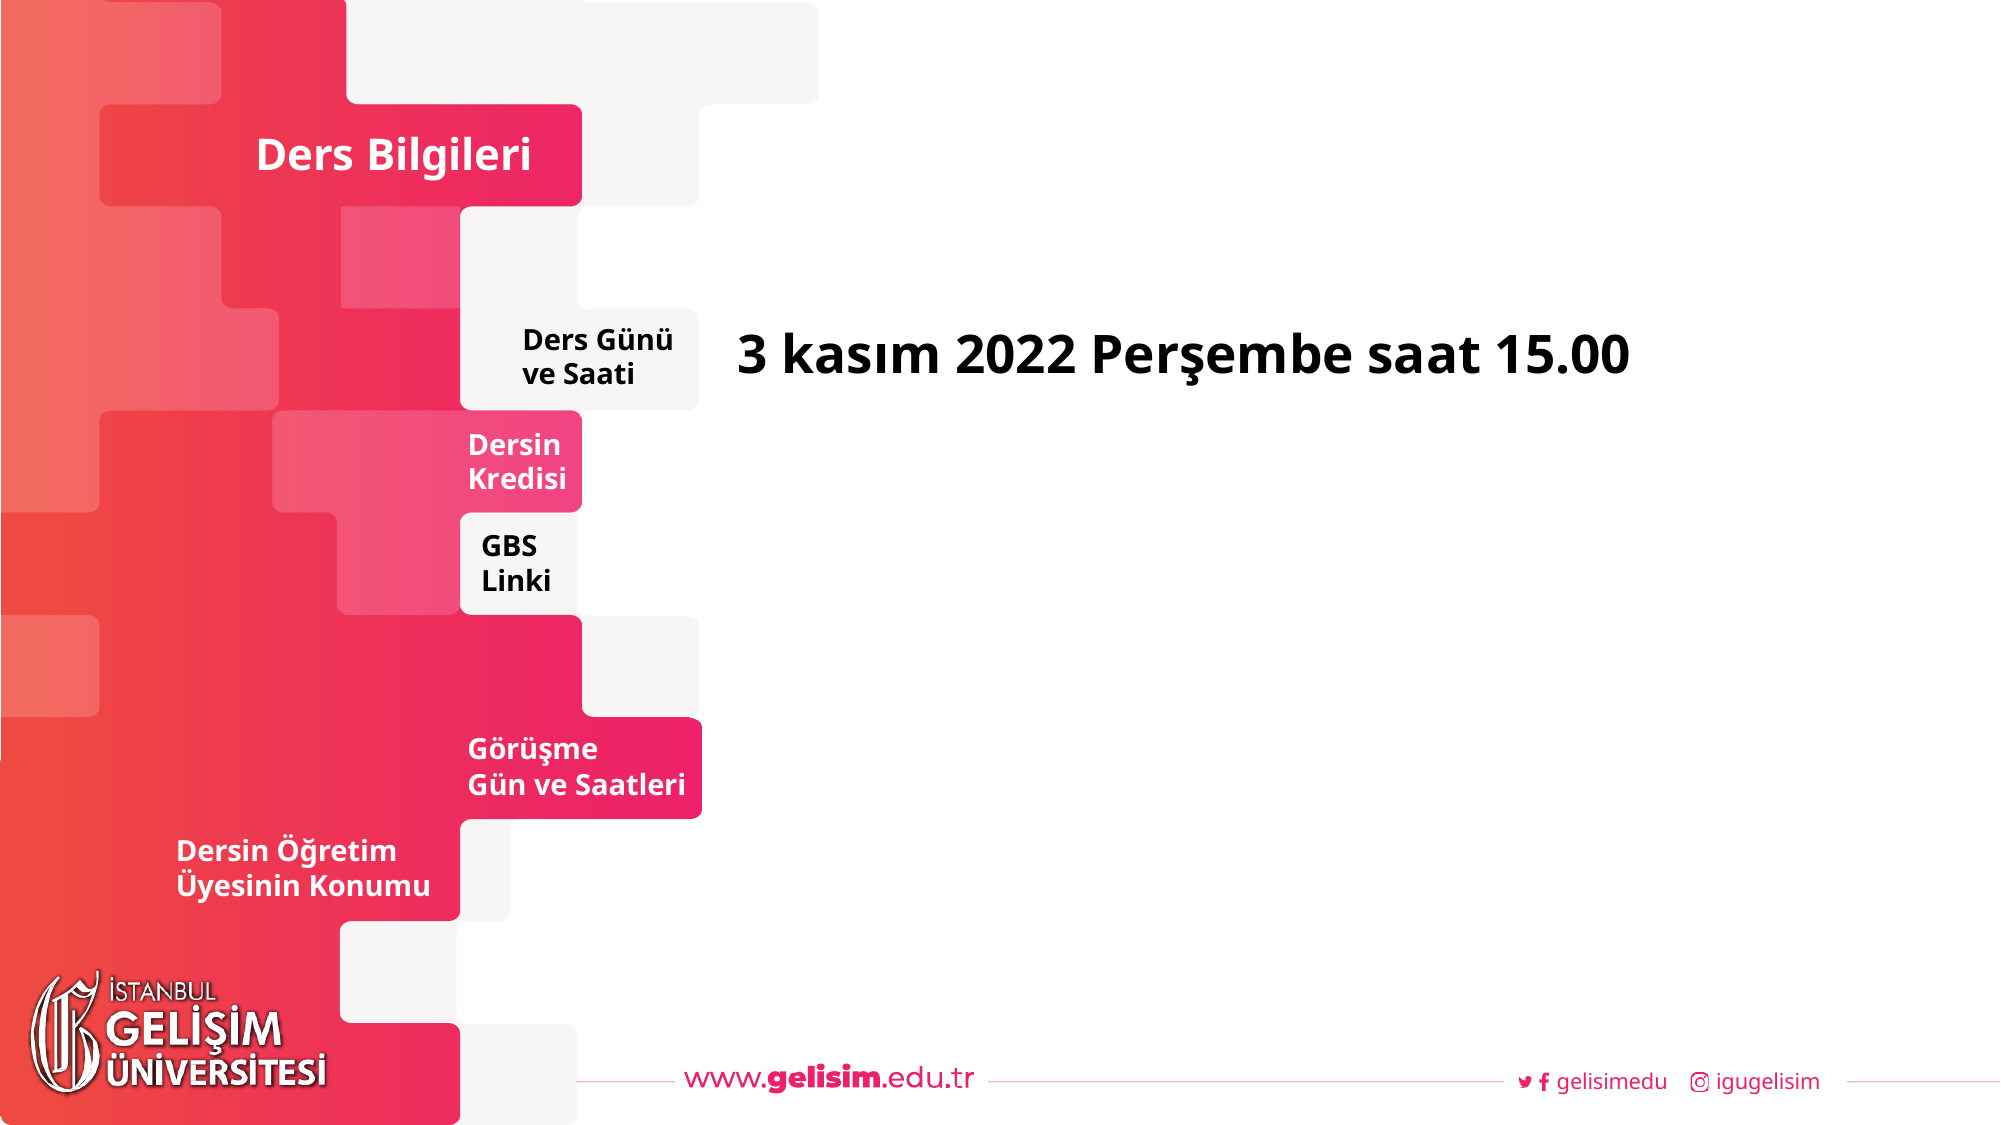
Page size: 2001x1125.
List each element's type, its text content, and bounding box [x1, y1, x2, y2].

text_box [0, 0, 819, 1125]
footer gelisimedu [1554, 1063, 1683, 1125]
text_box 3 kasım 2022 Perşembe saat 15.00 [822, 318, 1825, 385]
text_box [576, 1063, 975, 1094]
text_box [1539, 1072, 1549, 1092]
slide_number igugelisim [1714, 1063, 1835, 1125]
text_box [1690, 1072, 1709, 1092]
text_box [1518, 1076, 1532, 1088]
